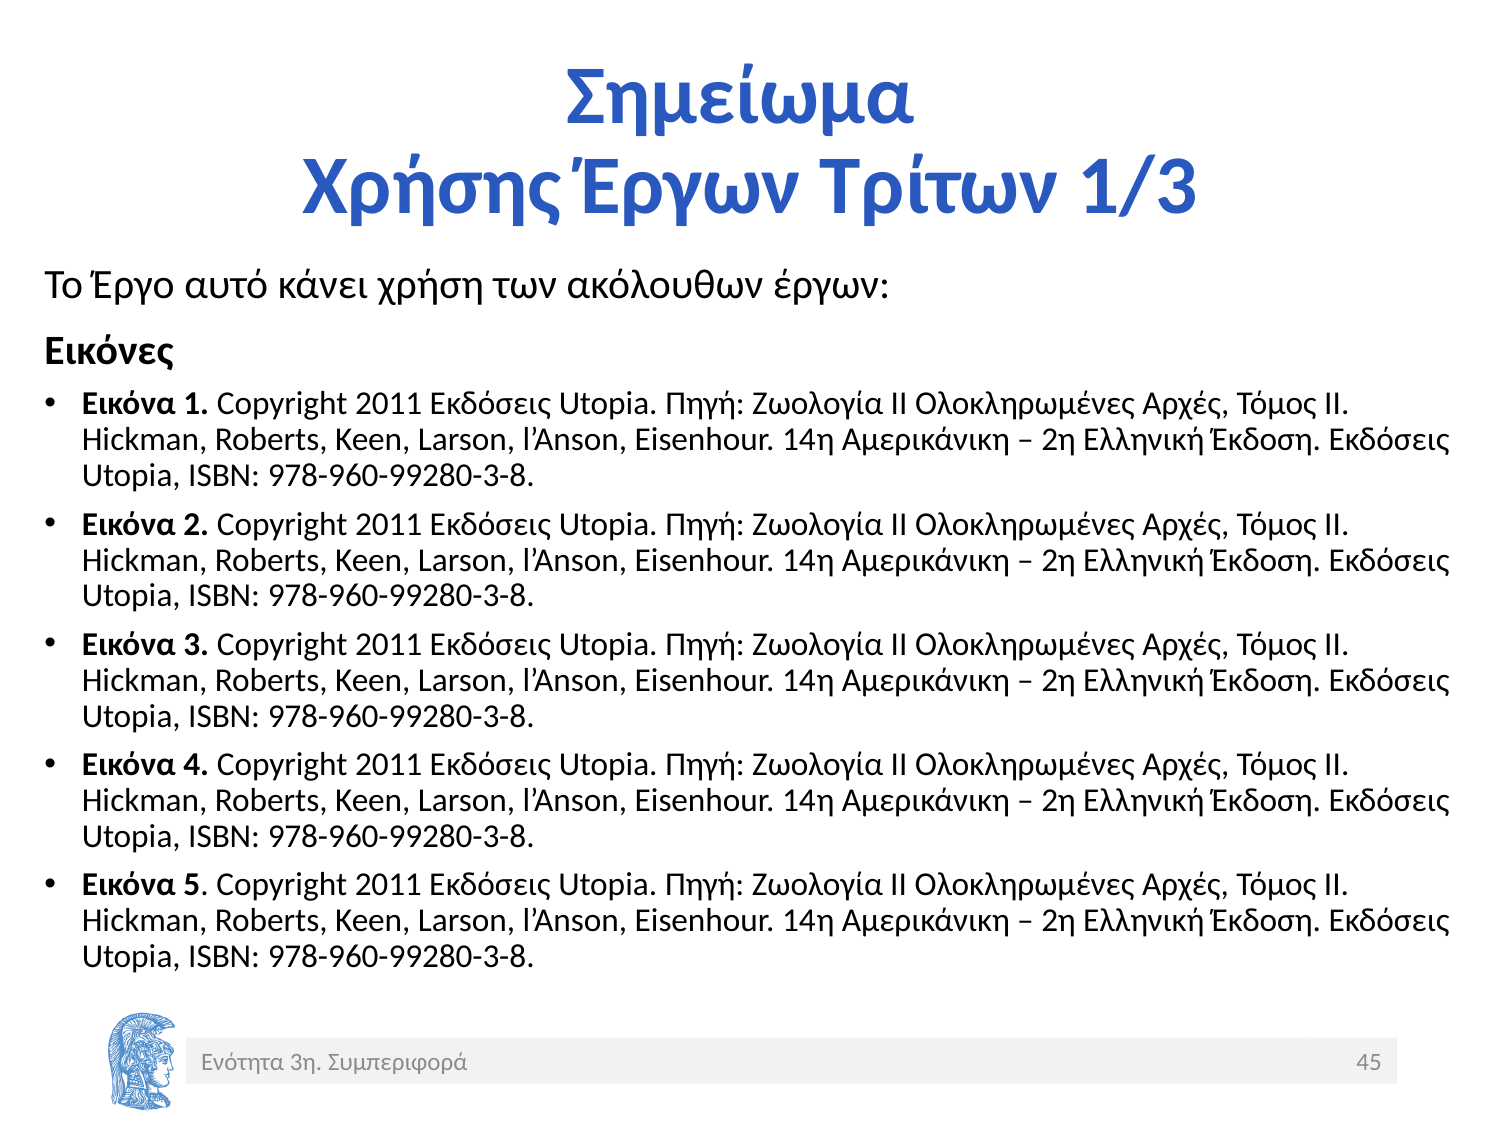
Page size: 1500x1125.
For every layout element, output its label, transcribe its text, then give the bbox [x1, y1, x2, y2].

title Σημείωμα Χρήσης Έργων Τρίτων 1/3 [0, 47, 1500, 236]
picture [103, 1011, 186, 1114]
list Το Έργο αυτό κάνει χρήση των ακόλουθων έργων: Εικόνες Εικόνα 1. Copyright 2011 Eκδόσεις Utopia. Πηγή: Ζωολογία ΙΙ Ολοκληρωμένες Αρχές, Τόμος ΙΙ. Hickman, Roberts, Keen, Larson, l’Anson, Eisenhour. 14η Αμερικάνικη – 2η Ελληνική Έκδοση. Εκδόσεις Utopia, ISBN: 978-960-99280-3-8. Εικόνα 2. Copyright 2011 Eκδόσεις Utopia. Πηγή: Ζωολογία ΙΙ Ολοκληρωμένες Αρχές, Τόμος ΙΙ. Hickman, Roberts, Keen, Larson, l’Anson, Eisenhour. 14η Αμερικάνικη – 2η Ελληνική Έκδοση. Εκδόσεις Utopia, ISBN: 978-960-99280-3-8. Εικόνα 3. Copyright 2011 Eκδόσεις Utopia. Πηγή: Ζωολογία ΙΙ Ολοκληρωμένες Αρχές, Τόμος ΙΙ. Hickman, Roberts, Keen, Larson, l’Anson, Eisenhour. 14η Αμερικάνικη – 2η Ελληνική Έκδοση. Εκδόσεις Utopia, ISBN: 978-960-99280-3-8. Εικόνα 4. Copyright 2011 Eκδόσεις Utopia. Πηγή: Ζωολογία ΙΙ Ολοκληρωμένες Αρχές, Τόμος ΙΙ. Hickman, Roberts, Keen, Larson, l’Anson, Eisenhour. 14η Αμερικάνικη – 2η Ελληνική Έκδοση. Εκδόσεις Utopia, ISBN: 978-960-99280-3-8. Εικόνα 5. Copyright 2011 Eκδόσεις Utopia. Πηγή: Ζωολογία ΙΙ Ολοκληρωμένες Αρχές, Τόμος ΙΙ. Hickman, Roberts, Keen, Larson, l’Anson, Eisenhour. 14η Αμερικάνικη – 2η Ελληνική Έκδοση. Εκδόσεις Utopia, ISBN: 978-960-99280-3-8. [29, 255, 1483, 998]
footer Ενότητα 3η. Συμπεριφορά [186, 1037, 1306, 1084]
slide_number 45 [1306, 1037, 1397, 1084]
